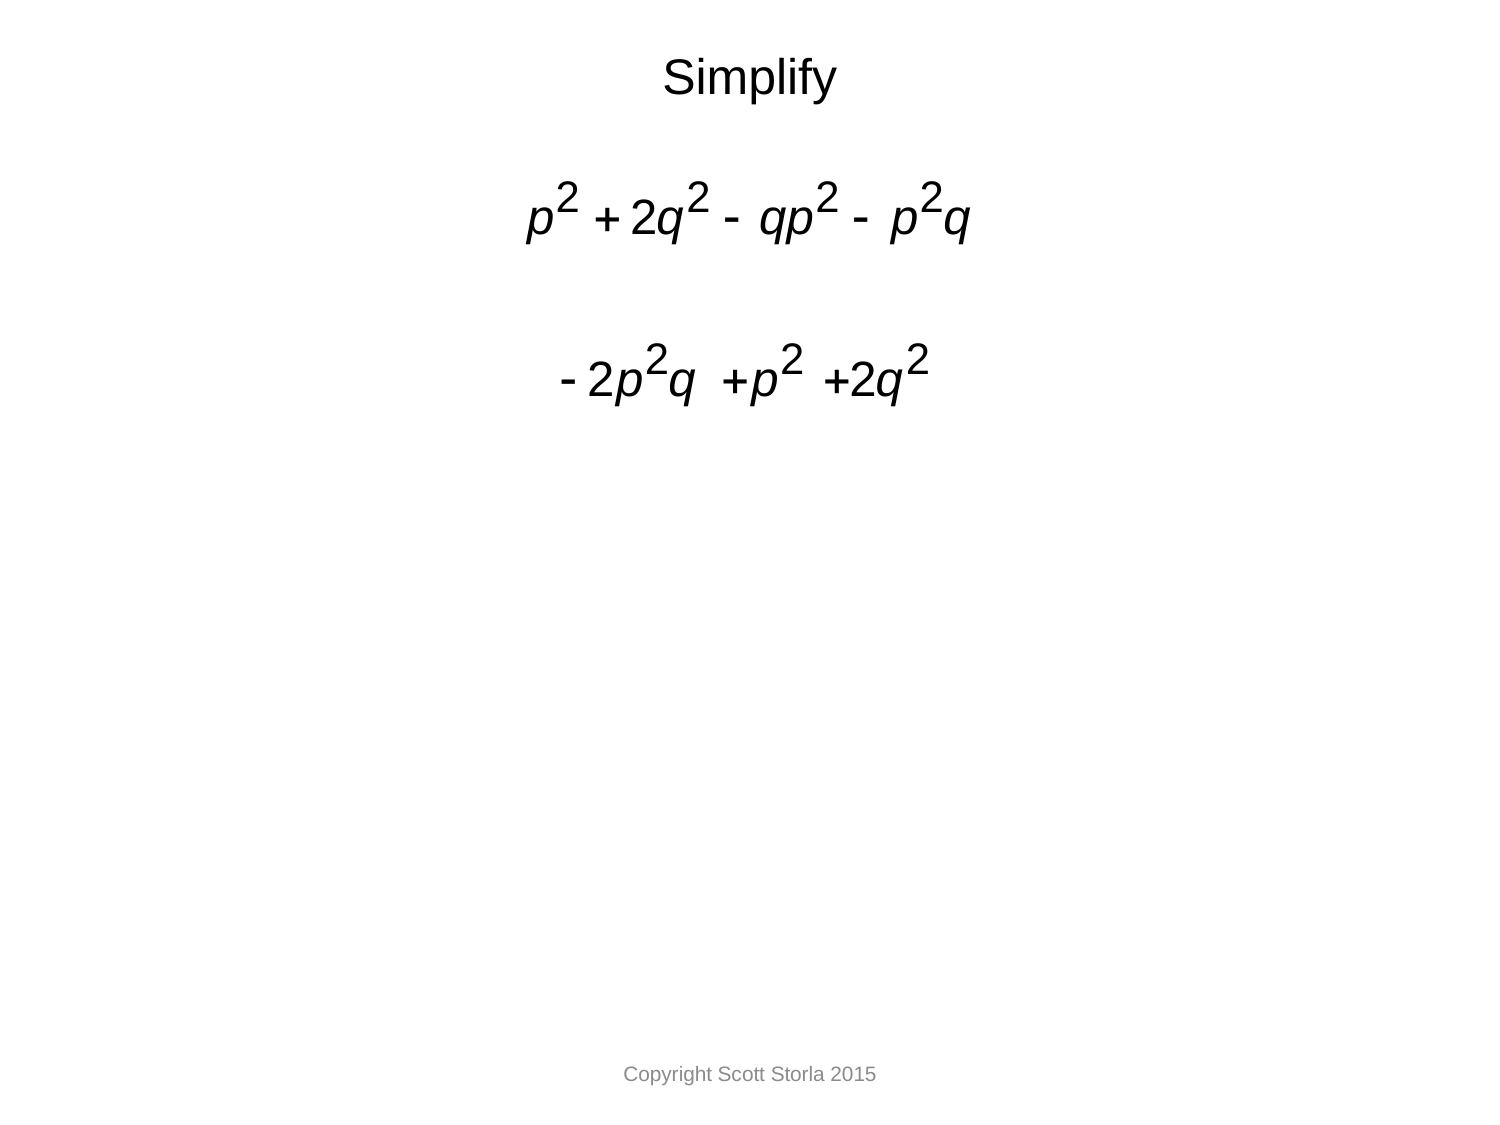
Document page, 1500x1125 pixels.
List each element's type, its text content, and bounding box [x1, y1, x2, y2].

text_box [549, 324, 709, 419]
footer Copyright Scott Storla 2015 [496, 1042, 1004, 1103]
text_box Simplify [299, 37, 1200, 113]
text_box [710, 324, 811, 419]
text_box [812, 324, 944, 419]
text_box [515, 162, 985, 257]
